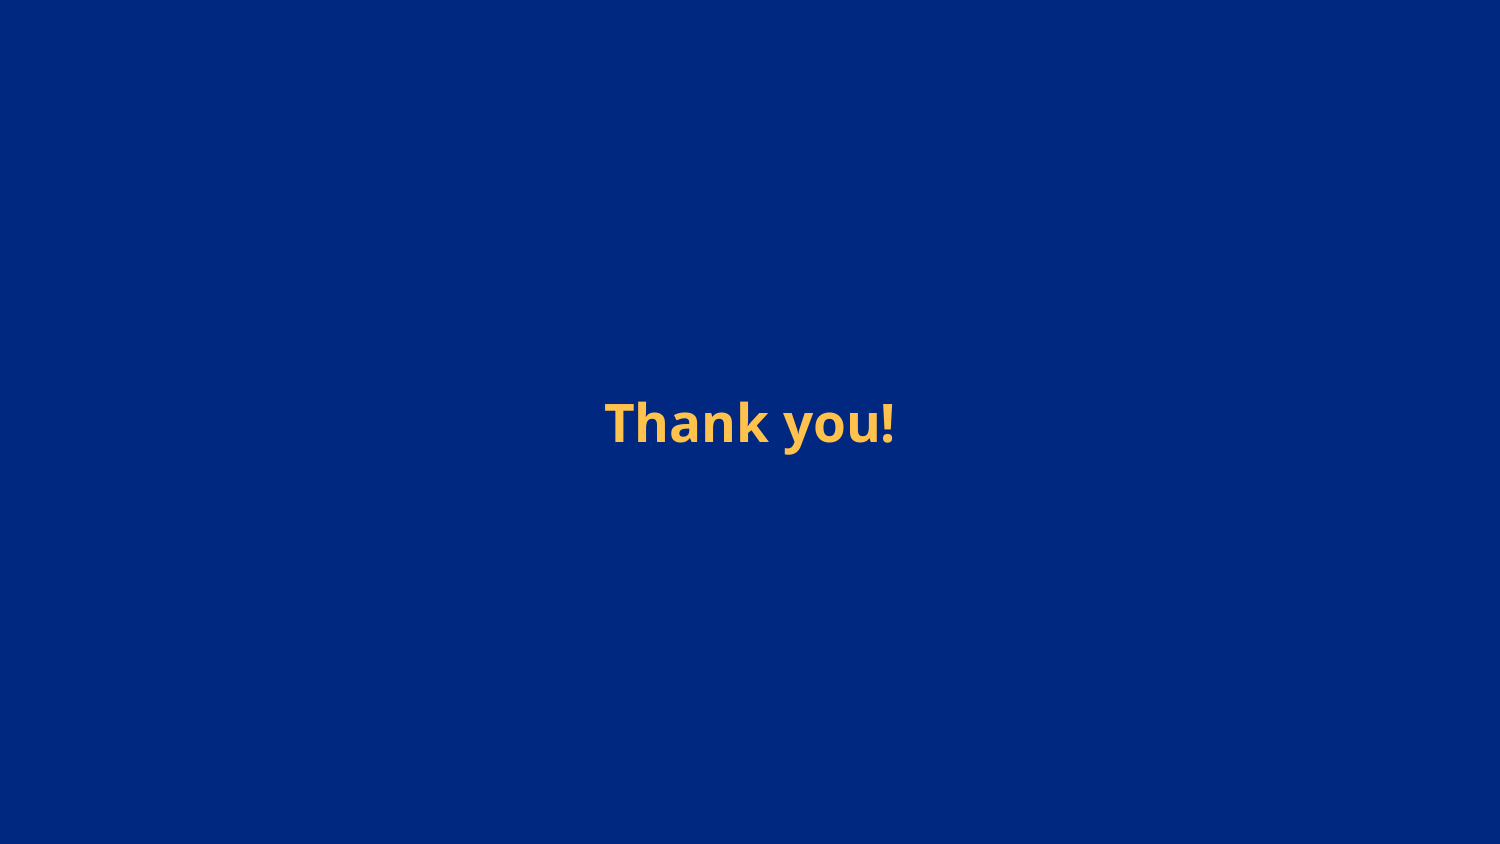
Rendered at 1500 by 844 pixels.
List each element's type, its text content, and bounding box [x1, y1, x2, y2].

text_box Thank you! [51, 374, 1449, 469]
